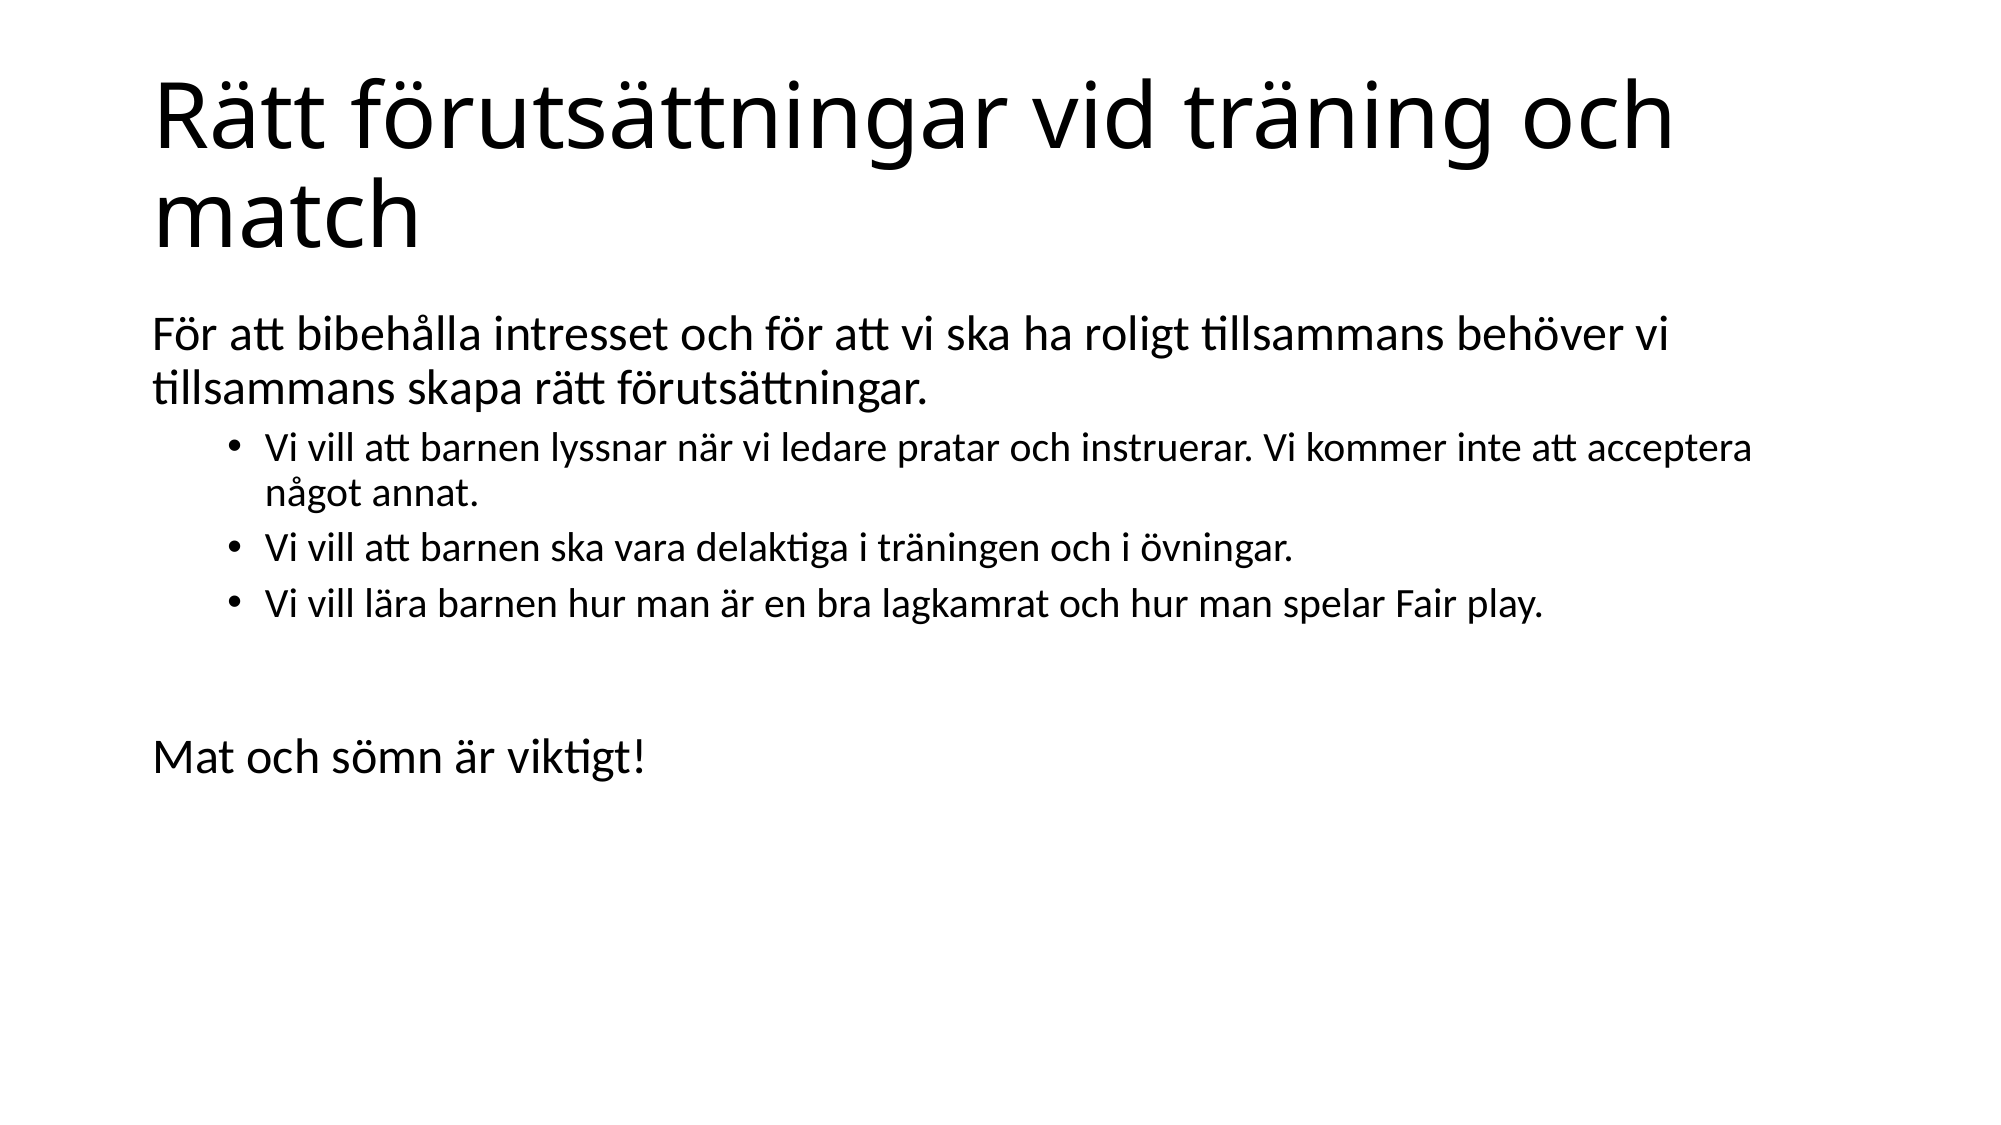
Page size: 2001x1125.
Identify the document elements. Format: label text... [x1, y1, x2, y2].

list För att bibehålla intresset och för att vi ska ha roligt tillsammans behöver vi tillsammans skapa rätt förutsättningar. Vi vill att barnen lyssnar när vi ledare pratar och instruerar. Vi kommer inte att acceptera något annat. Vi vill att barnen ska vara delaktiga i träningen och i övningar. Vi vill lära barnen hur man är en bra lagkamrat och hur man spelar Fair play. Mat och sömn är viktigt! [137, 299, 1863, 1014]
title Rätt förutsättningar vid träning och match [137, 59, 1863, 278]
